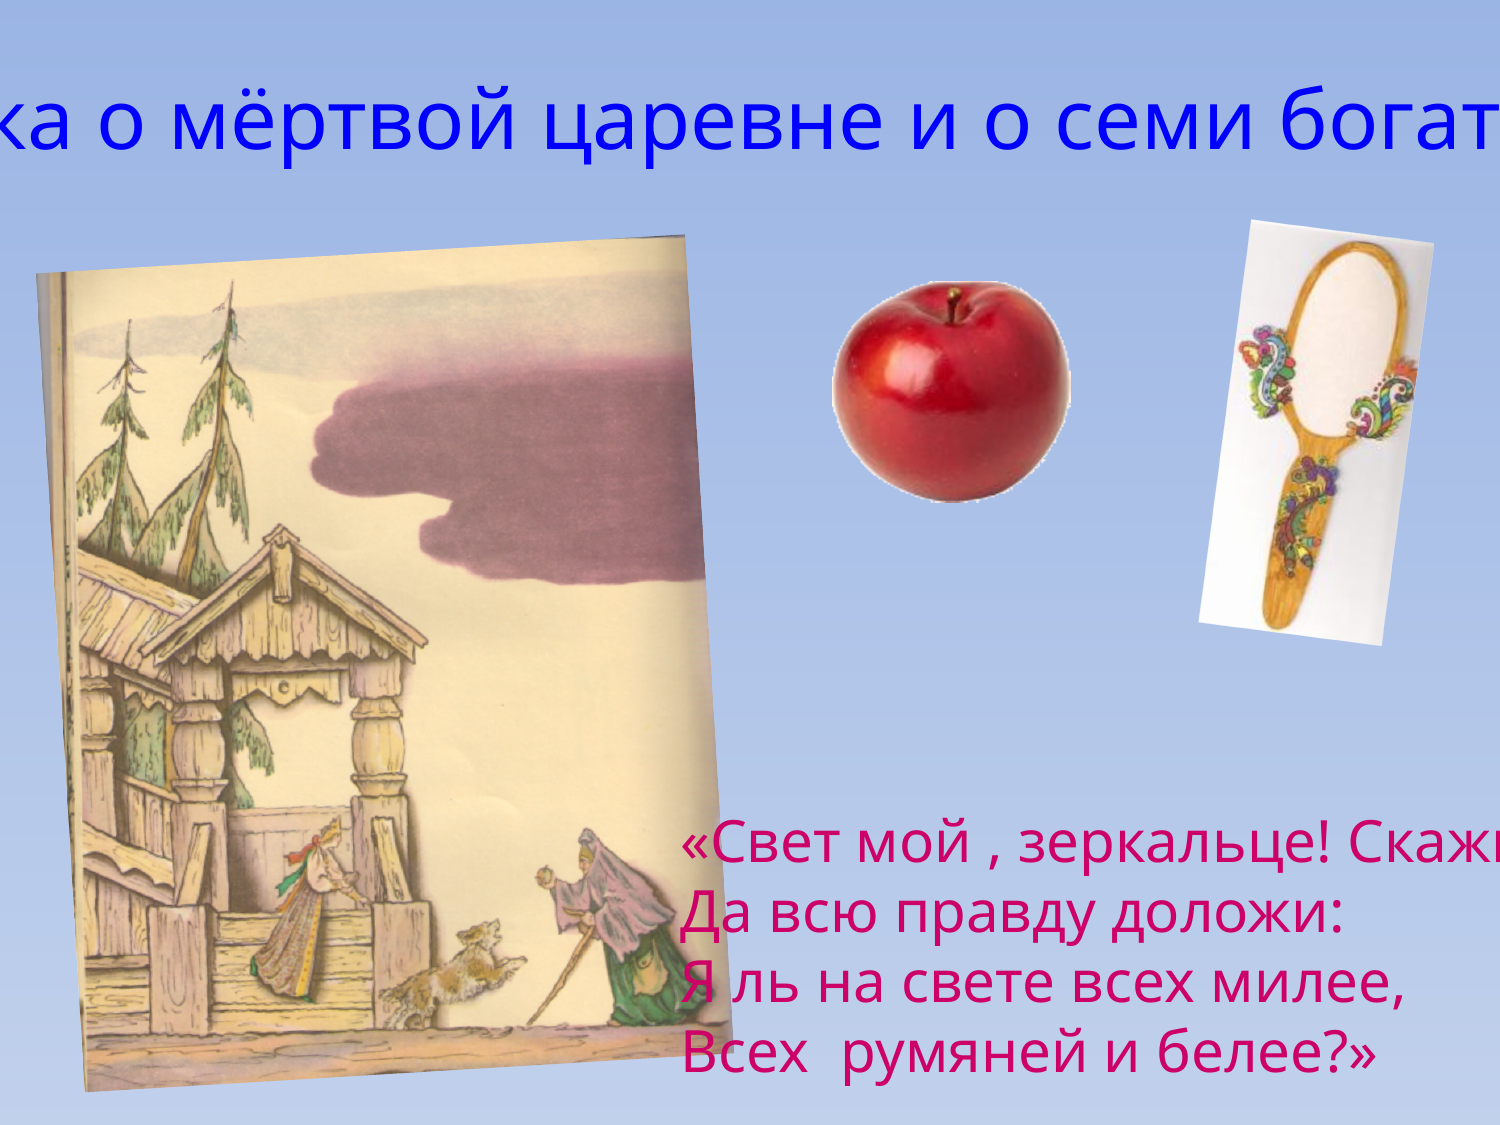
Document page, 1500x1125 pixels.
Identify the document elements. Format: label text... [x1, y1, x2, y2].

text_box «Свет мой , зеркальце! Скажи, Да всю правду доложи: Я ль на свете всех милее, Всех румяней и белее?» [665, 796, 1500, 1092]
text_box Сказка о мёртвой царевне и о семи богатырях [0, 58, 1500, 174]
picture [36, 234, 719, 1093]
picture [832, 280, 1071, 503]
picture [1199, 220, 1433, 645]
